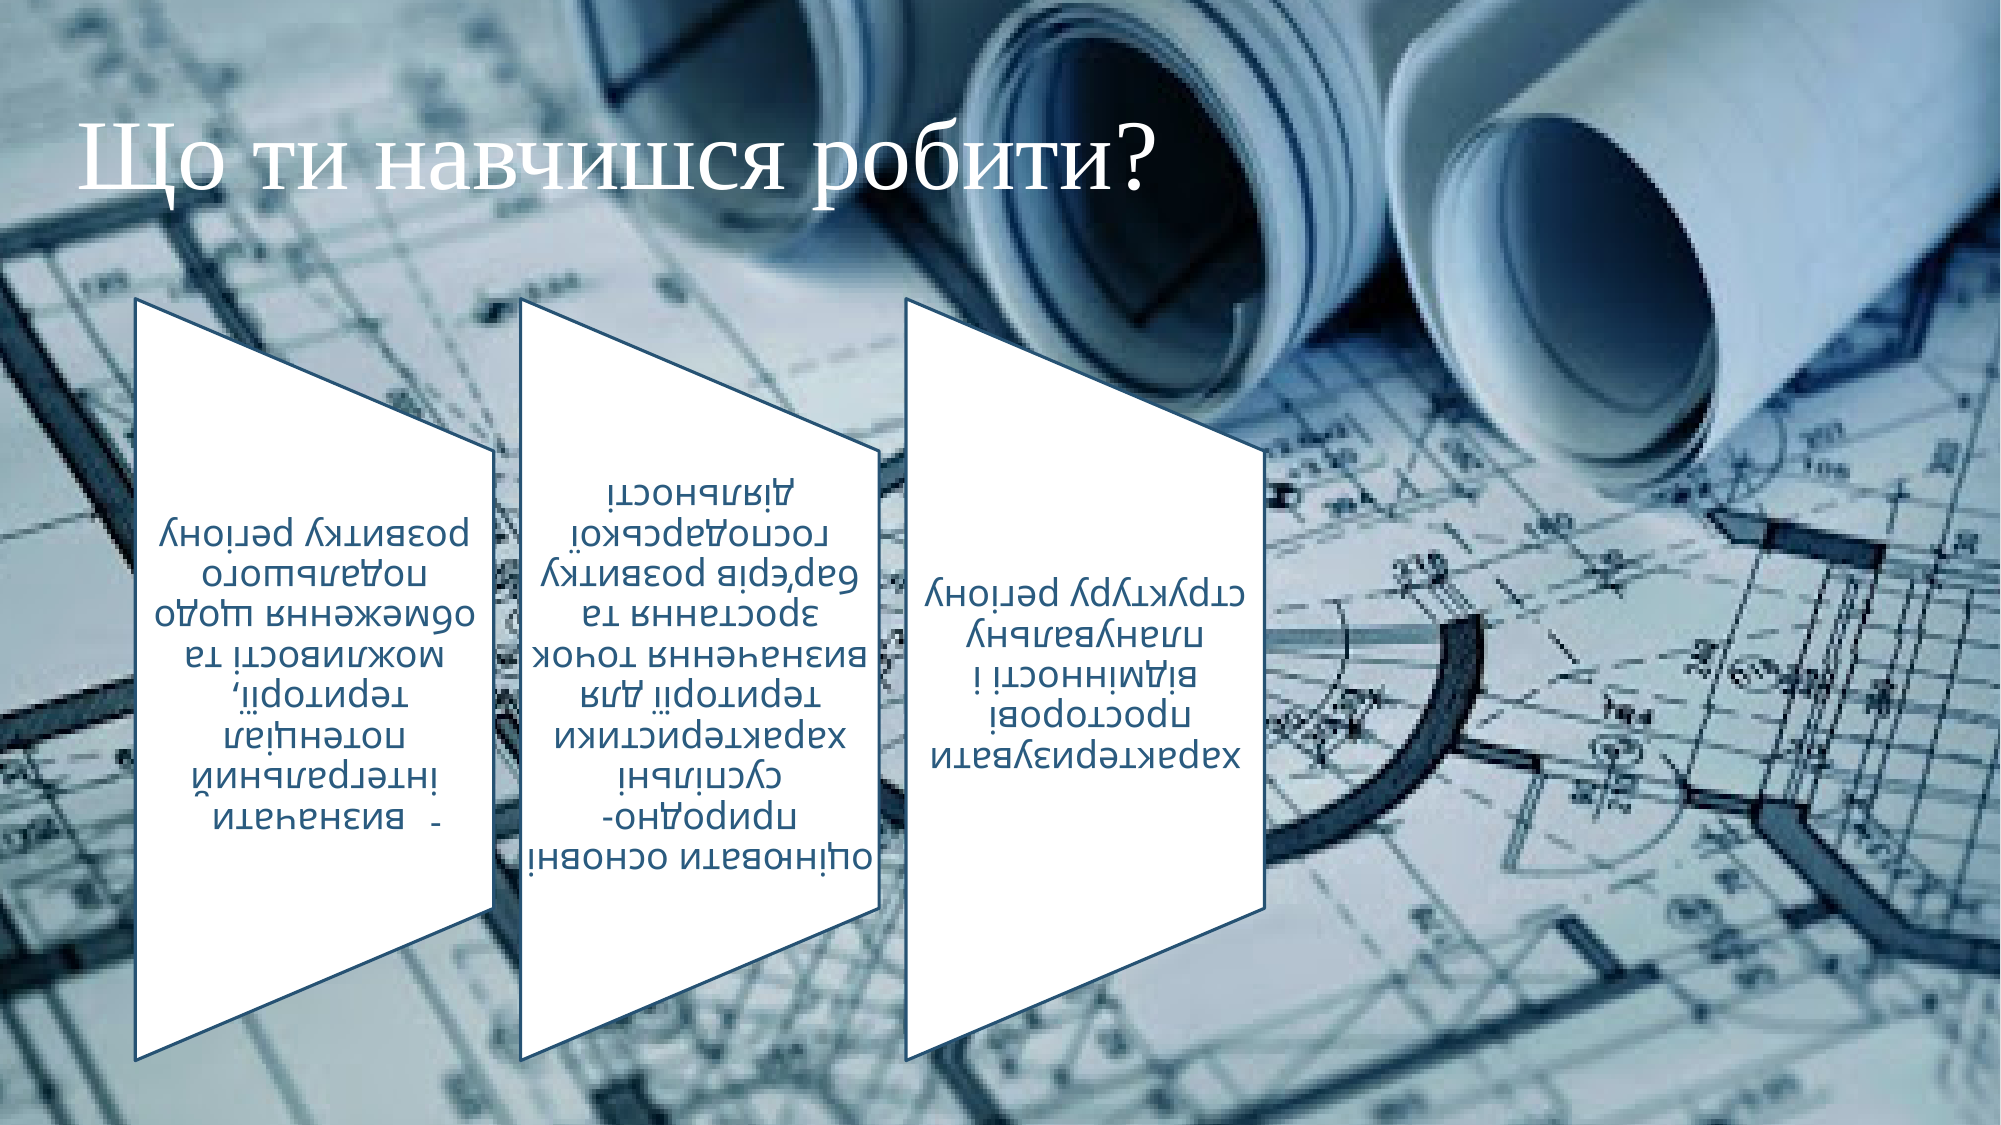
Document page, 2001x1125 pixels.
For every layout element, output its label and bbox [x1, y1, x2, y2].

text_box [134, 298, 1266, 1062]
picture [0, 0, 2000, 1125]
